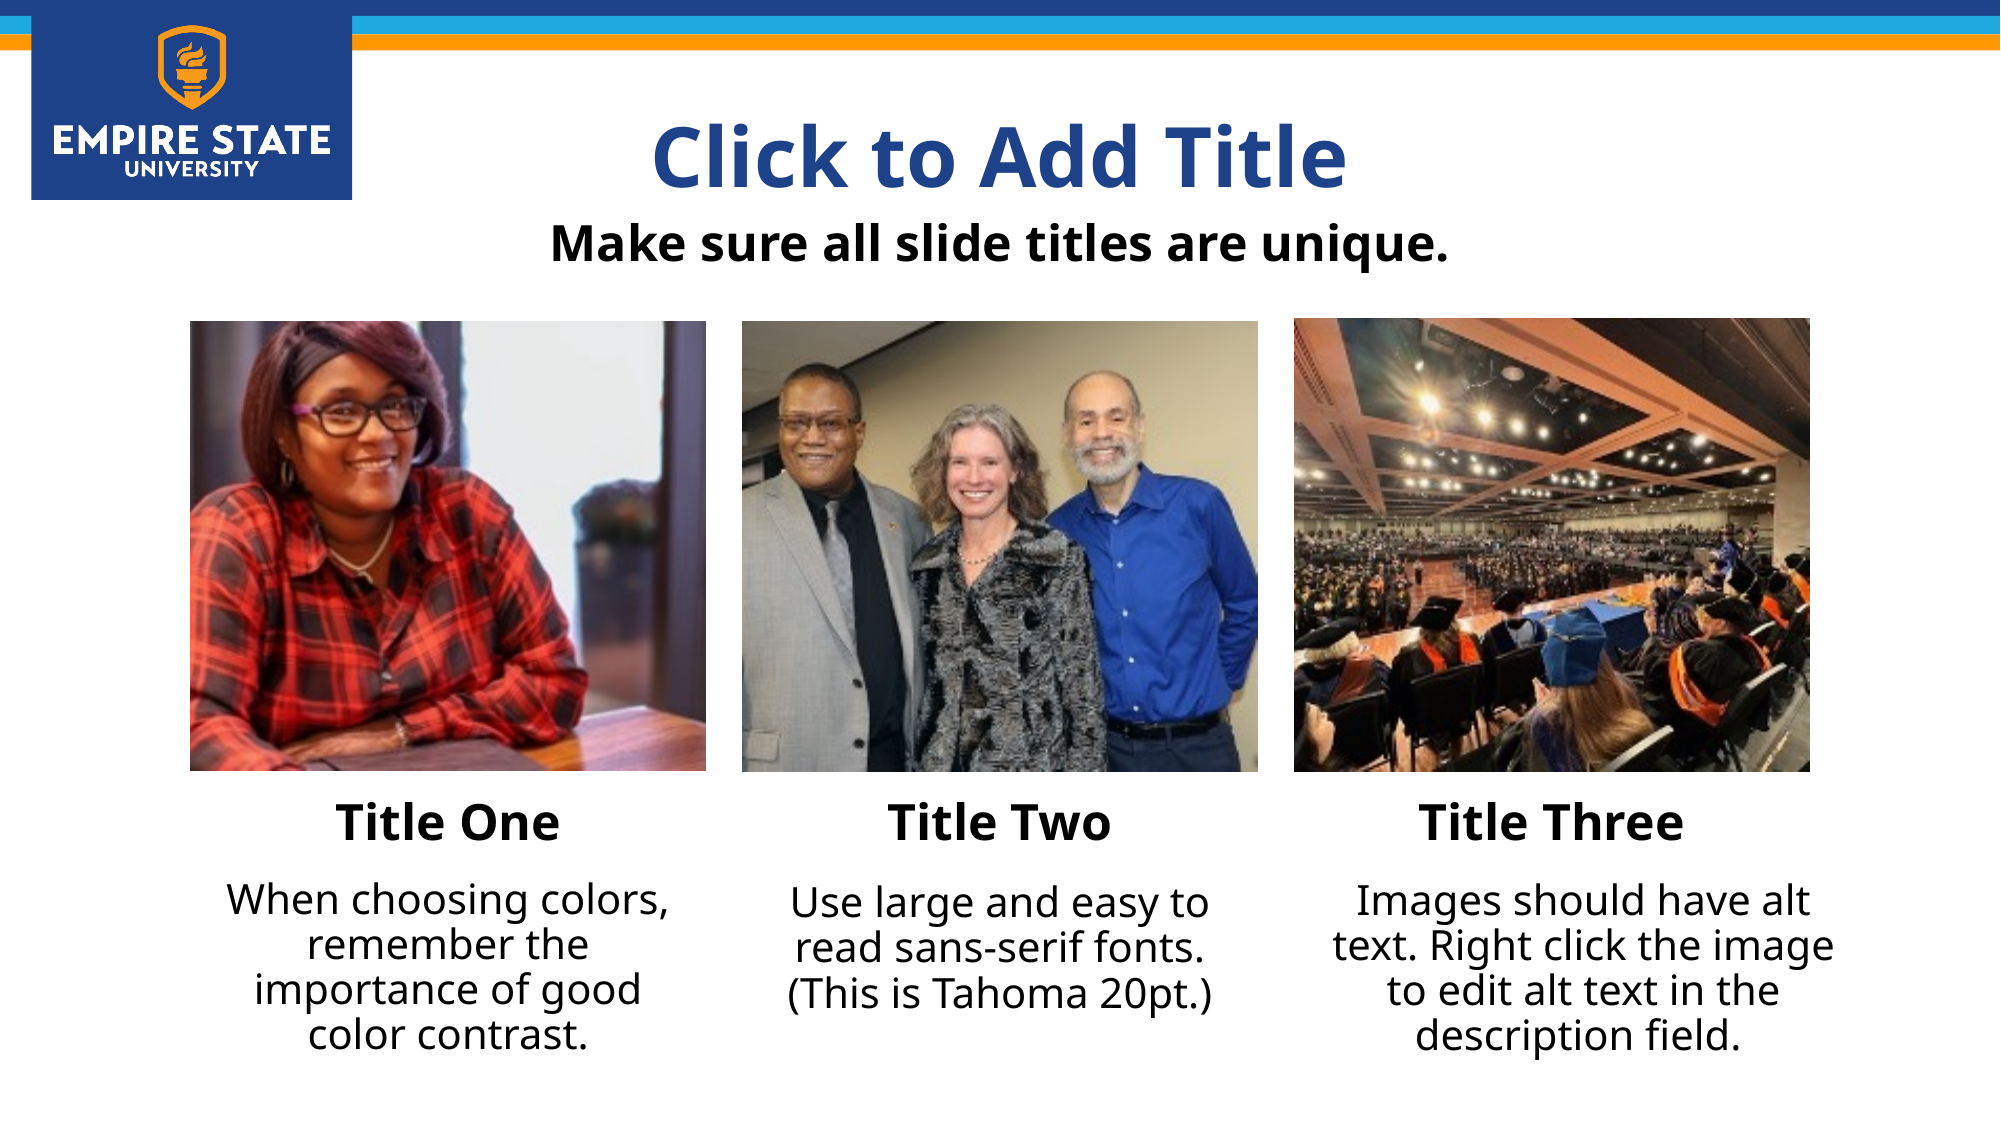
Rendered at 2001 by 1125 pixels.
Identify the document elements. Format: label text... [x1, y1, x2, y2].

list Use large and easy to read sans-serif fonts. (This is Tahoma 20pt.) [742, 874, 1258, 1083]
title Click to Add Title [137, 108, 1863, 181]
picture [190, 321, 706, 771]
list Images should have alt text. Right click the image to edit alt text in the description field. [1294, 872, 1874, 1080]
picture [54, 25, 330, 177]
subtitle Make sure all slide titles are unique. [137, 203, 1863, 277]
list Title One [190, 789, 706, 852]
picture [1294, 318, 1810, 772]
list When choosing colors, remember the importance of good color contrast. [190, 870, 706, 1079]
list Title Two [742, 789, 1258, 852]
list Title Three [1294, 789, 1810, 852]
picture [742, 321, 1258, 772]
